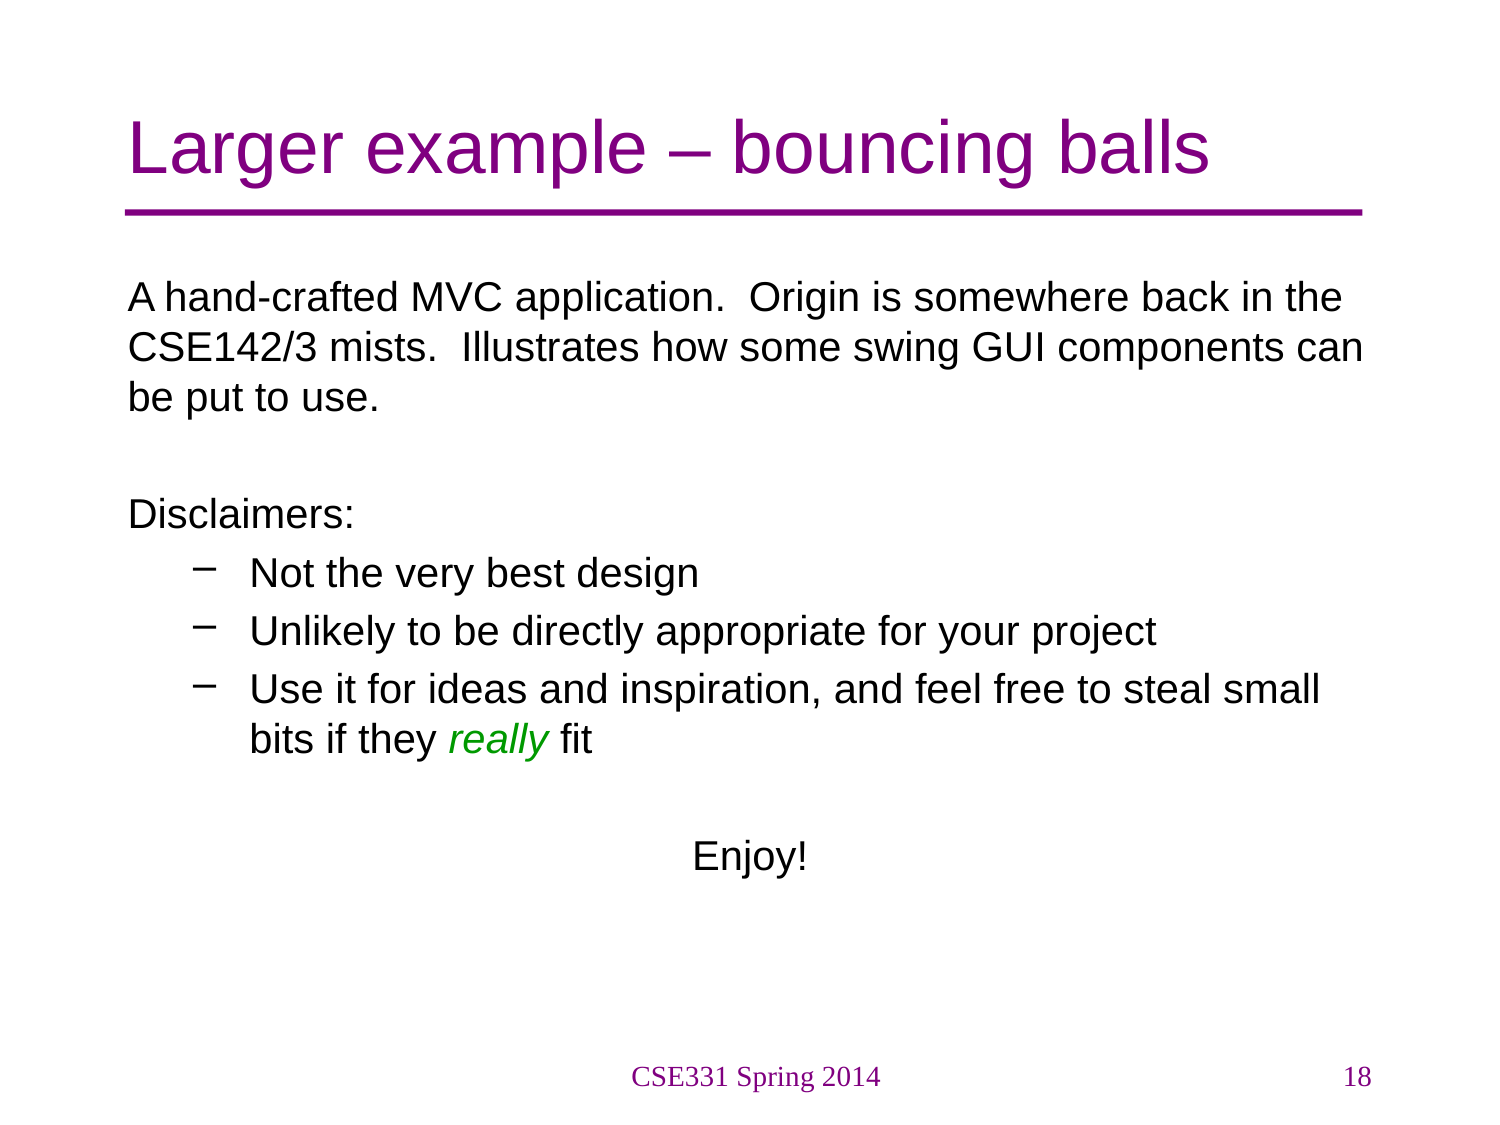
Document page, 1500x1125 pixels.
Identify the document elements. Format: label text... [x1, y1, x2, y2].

footer CSE331 Spring 2014 [474, 1049, 1038, 1125]
list A hand-crafted MVC application. Origin is somewhere back in the CSE142/3 mists. Illustrates how some swing GUI components can be put to use. Disclaimers: Not the very best design Unlikely to be directly appropriate for your project Use it for ideas and inspiration, and feel free to steal small bits if they really fit Enjoy! [112, 262, 1388, 1038]
slide_number 18 [1074, 1049, 1388, 1125]
title Larger example – bouncing balls [112, 50, 1388, 238]
